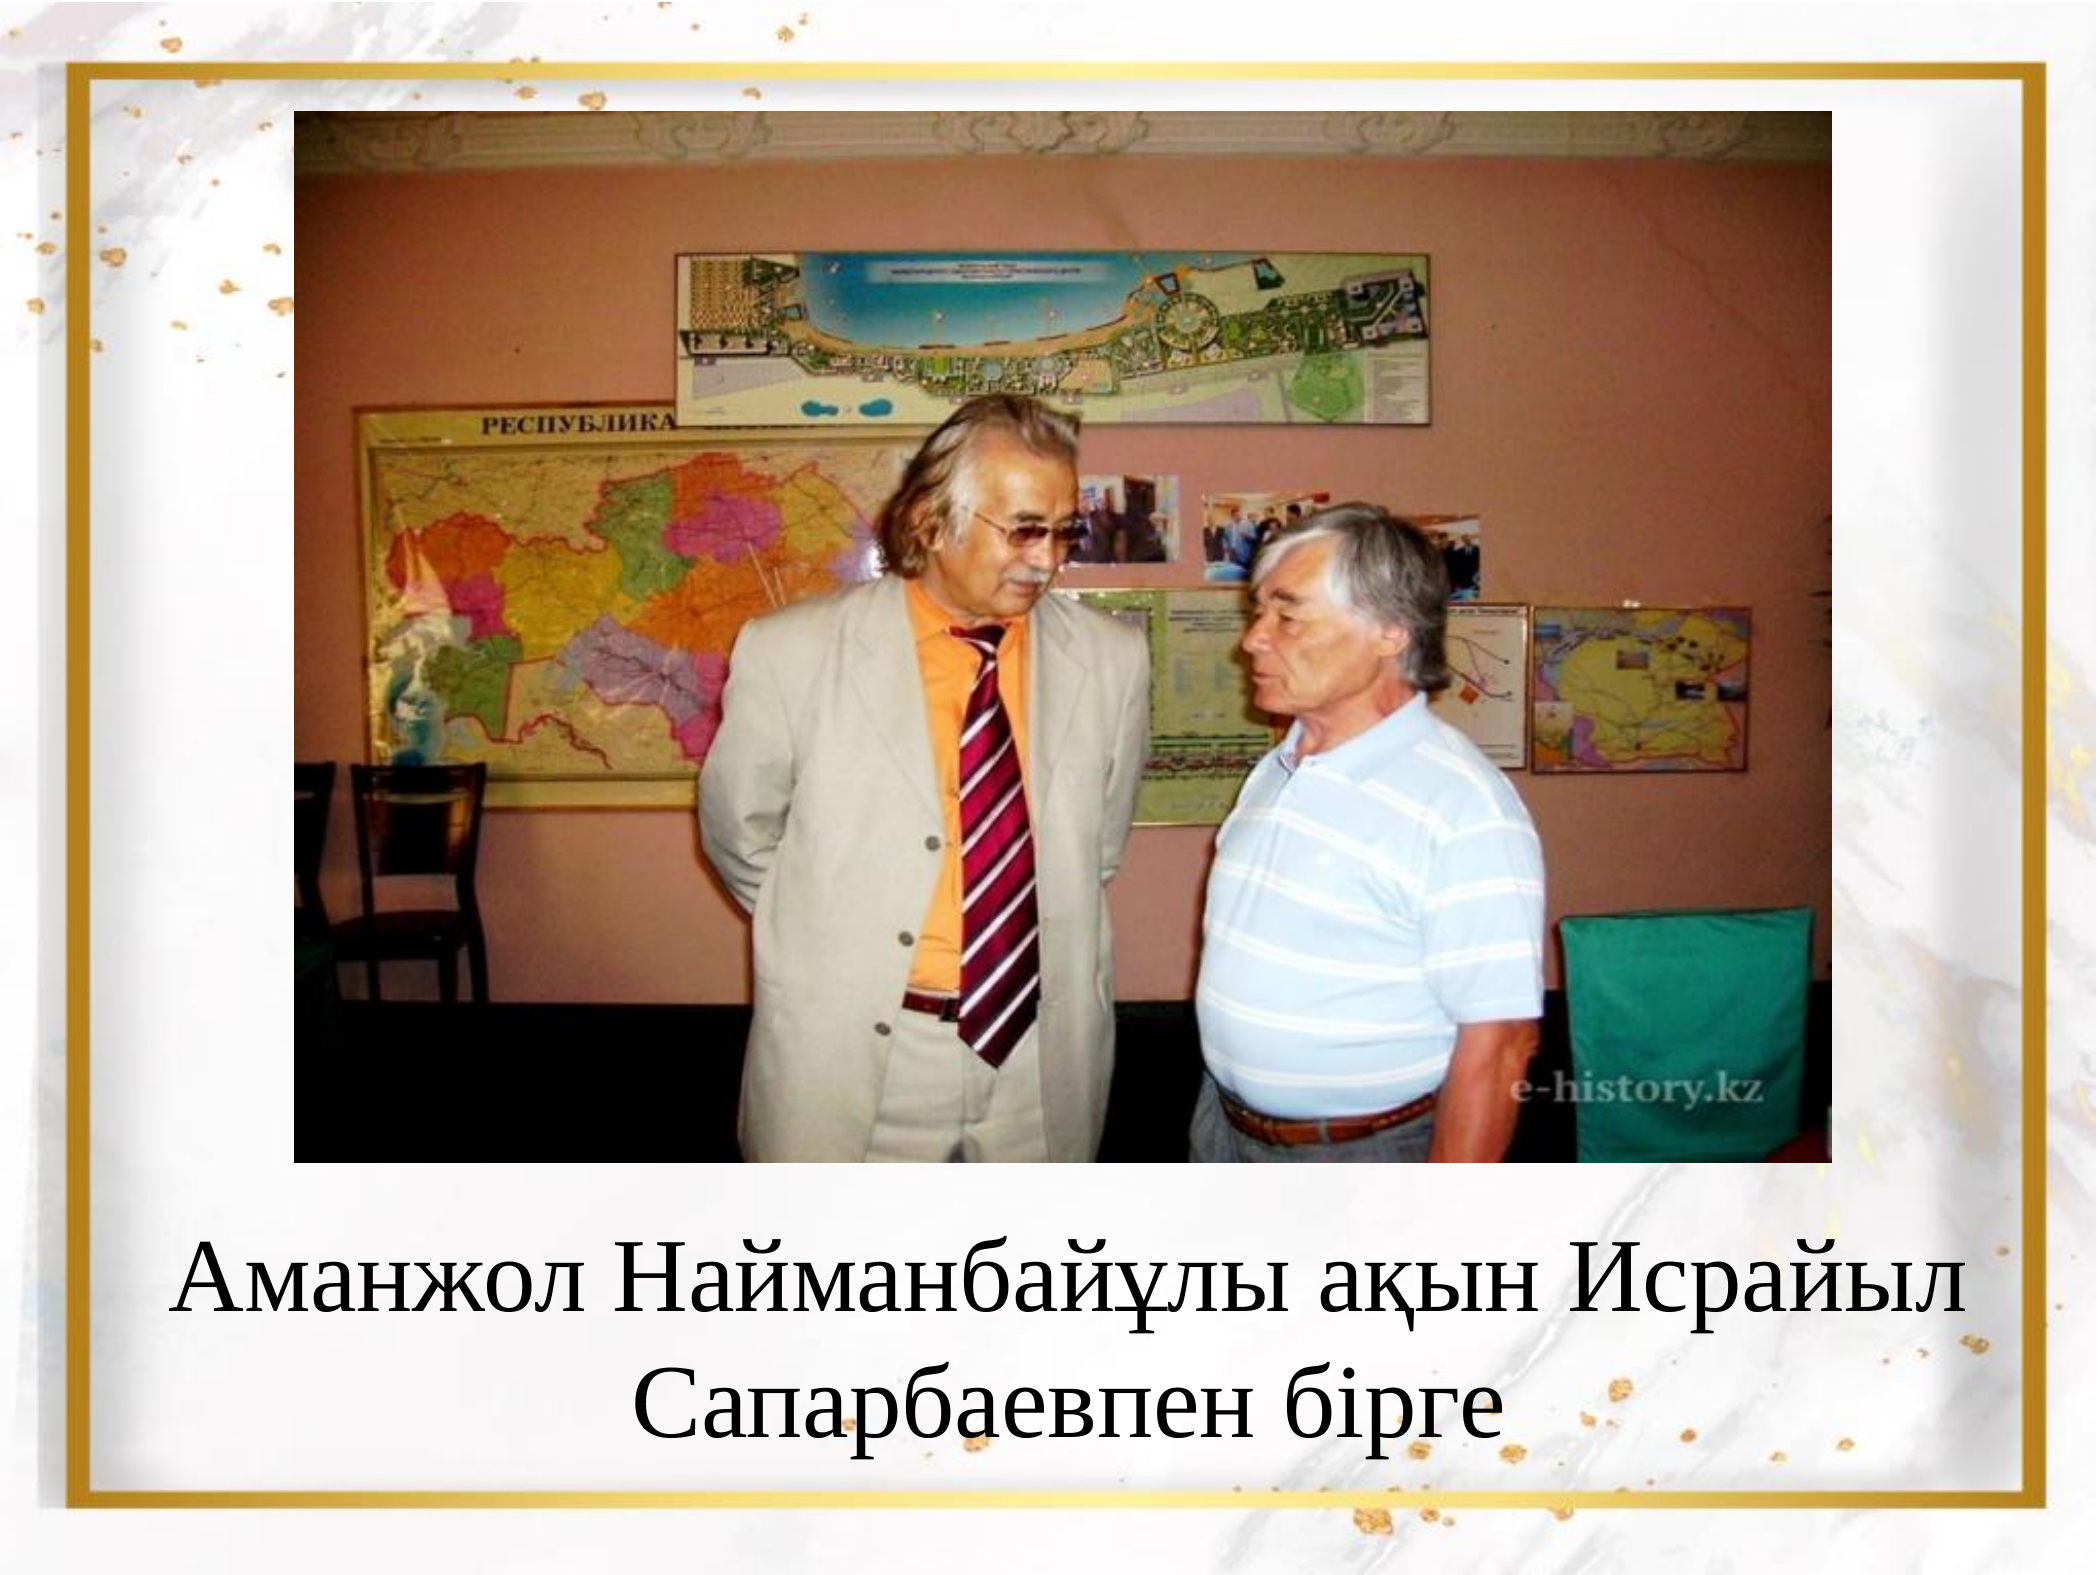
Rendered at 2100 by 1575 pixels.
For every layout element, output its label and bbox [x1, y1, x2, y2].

list [293, 111, 1833, 1164]
picture [0, 2, 2097, 1575]
